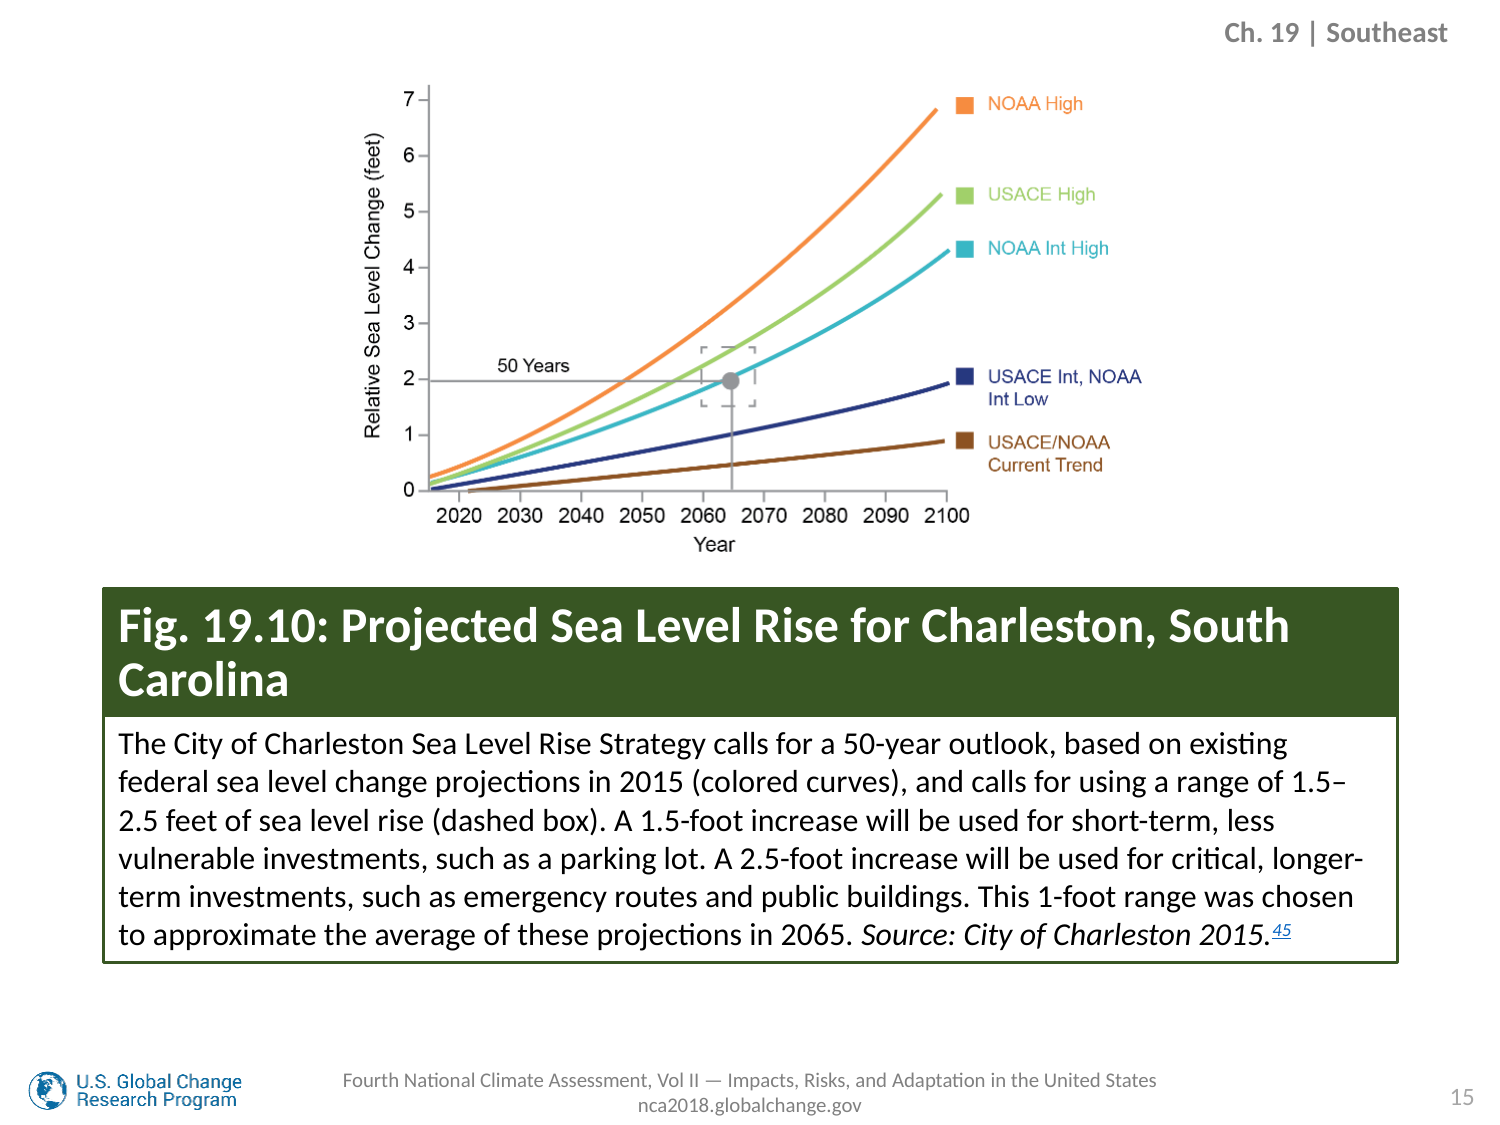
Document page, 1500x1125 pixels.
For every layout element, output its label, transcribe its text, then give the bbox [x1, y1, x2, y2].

list Ch. 19 | Southeast [34, 10, 1464, 57]
list The City of Charleston Sea Level Rise Strategy calls for a 50-year outlook, based on existing federal sea level change projections in 2015 (colored curves), and calls for using a range of 1.5–2.5 feet of sea level rise (dashed box). A 1.5-foot increase will be used for short-term, less vulnerable investments, such as a parking lot. A 2.5-foot increase will be used for critical, longer-term investments, such as emergency routes and public buildings. This 1-foot range was chosen to approximate the average of these projections in 2065. Source: City of Charleston 2015.45 [102, 713, 1399, 964]
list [349, 74, 1151, 570]
title Fig. 19.10: Projected Sea Level Rise for Charleston, South Carolina [102, 587, 1399, 713]
picture [21, 1065, 245, 1116]
